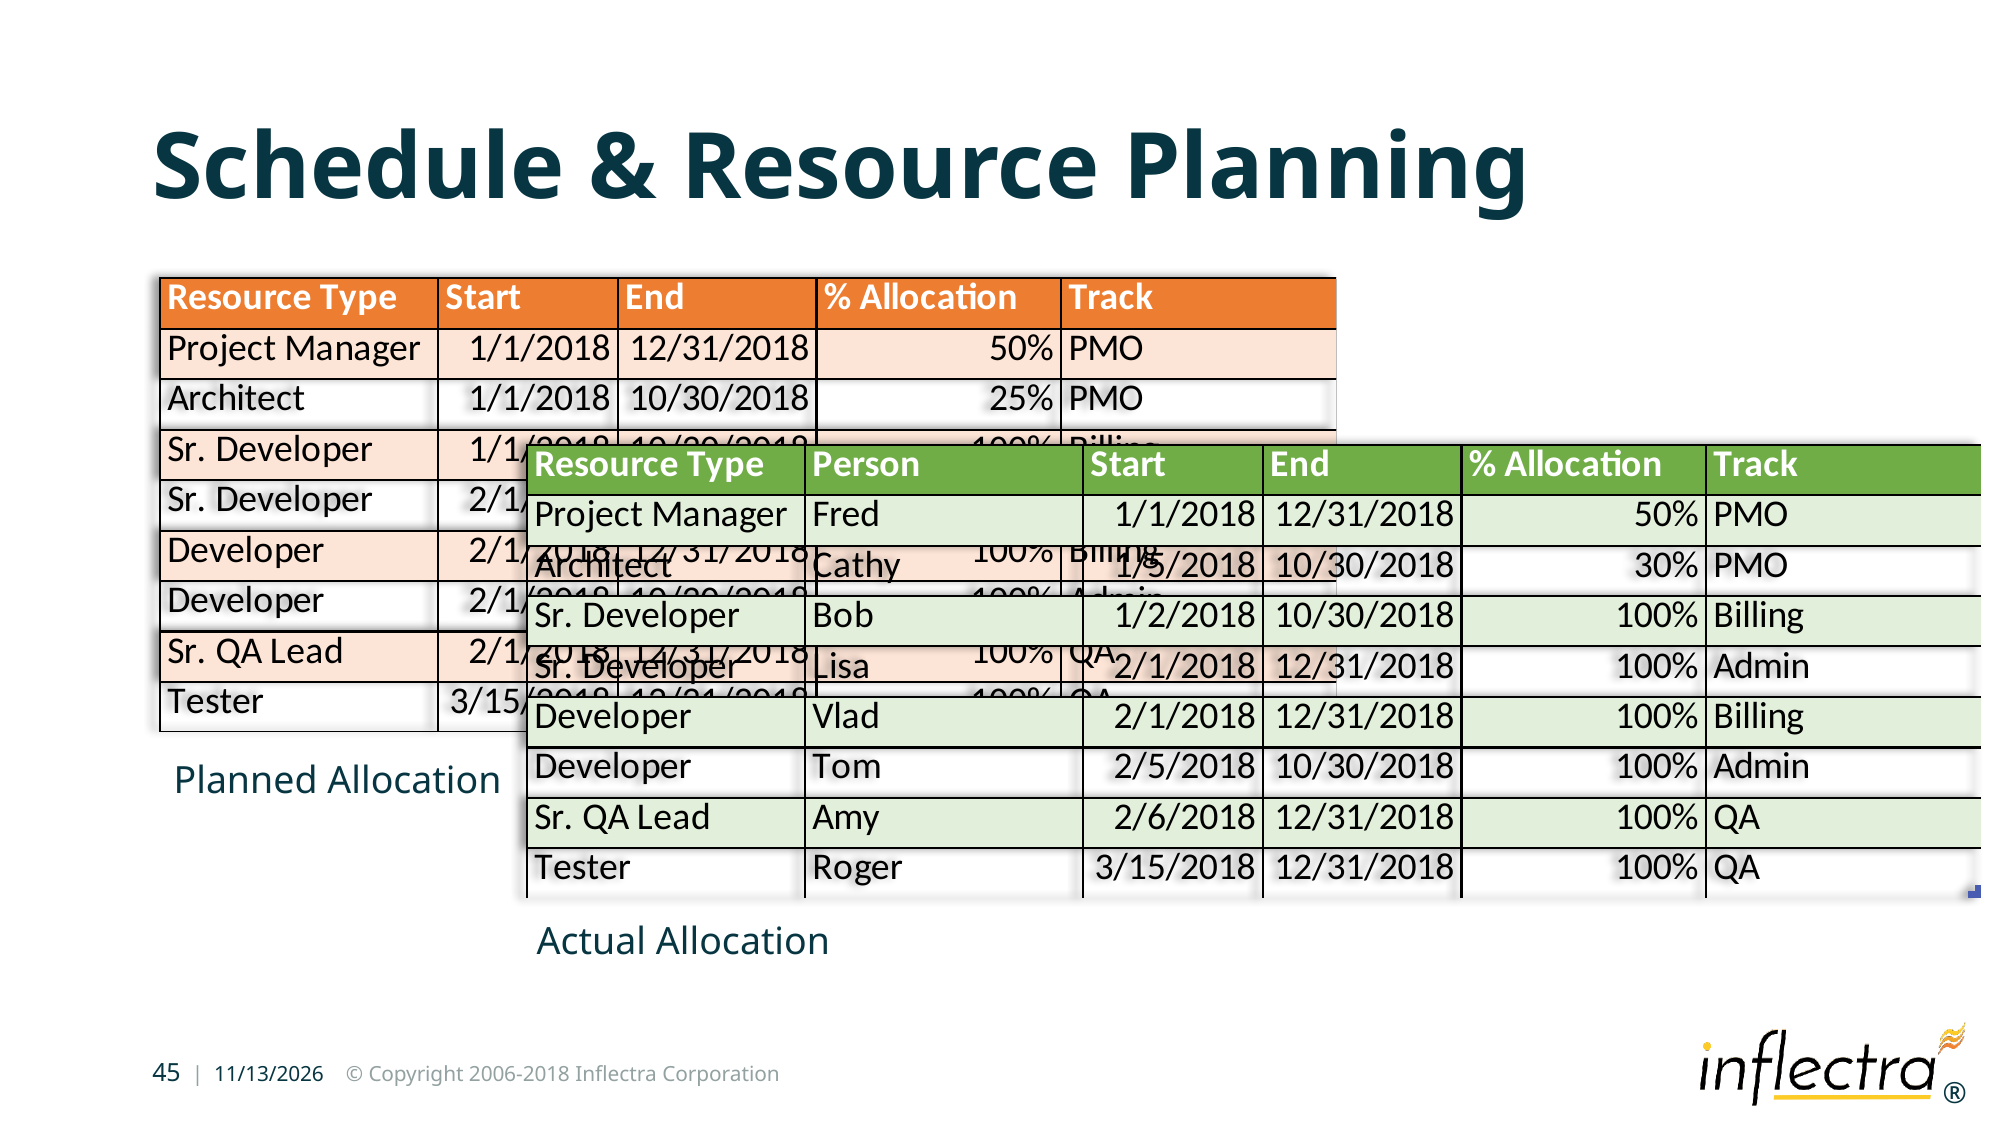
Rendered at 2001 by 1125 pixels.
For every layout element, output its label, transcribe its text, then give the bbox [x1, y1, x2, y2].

text_box Actual Allocation [521, 909, 1000, 969]
picture [158, 277, 1984, 900]
title Schedule & Resource Planning [137, 59, 1863, 278]
text_box Planned Allocation [158, 748, 513, 809]
picture [1692, 1016, 1971, 1112]
